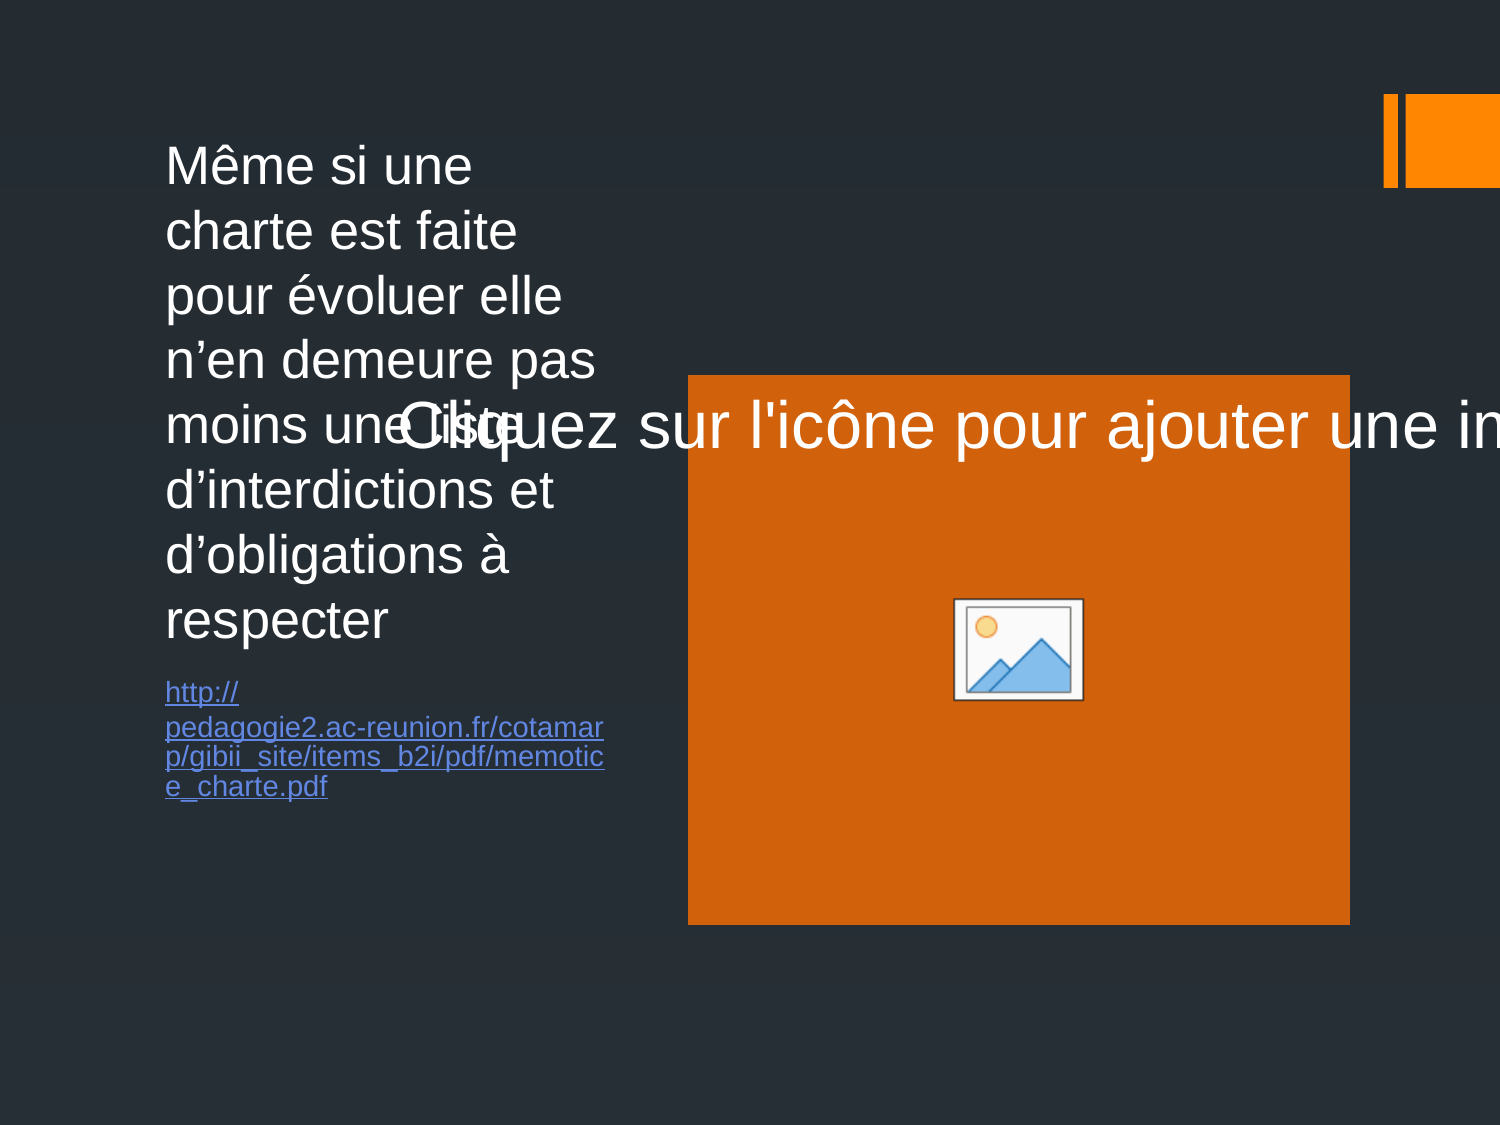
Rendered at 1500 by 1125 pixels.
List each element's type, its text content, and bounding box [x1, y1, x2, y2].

title Même si une charte est faite pour évoluer elle n’en demeure pas moins une liste d’interdictions et d’obligations à respecter [150, 113, 635, 657]
picture [686, 374, 1351, 926]
list http://pedagogie2.ac-reunion.fr/cotamarp/gibii_site/items_b2i/pdf/memotice_charte.pdf [150, 666, 635, 1035]
